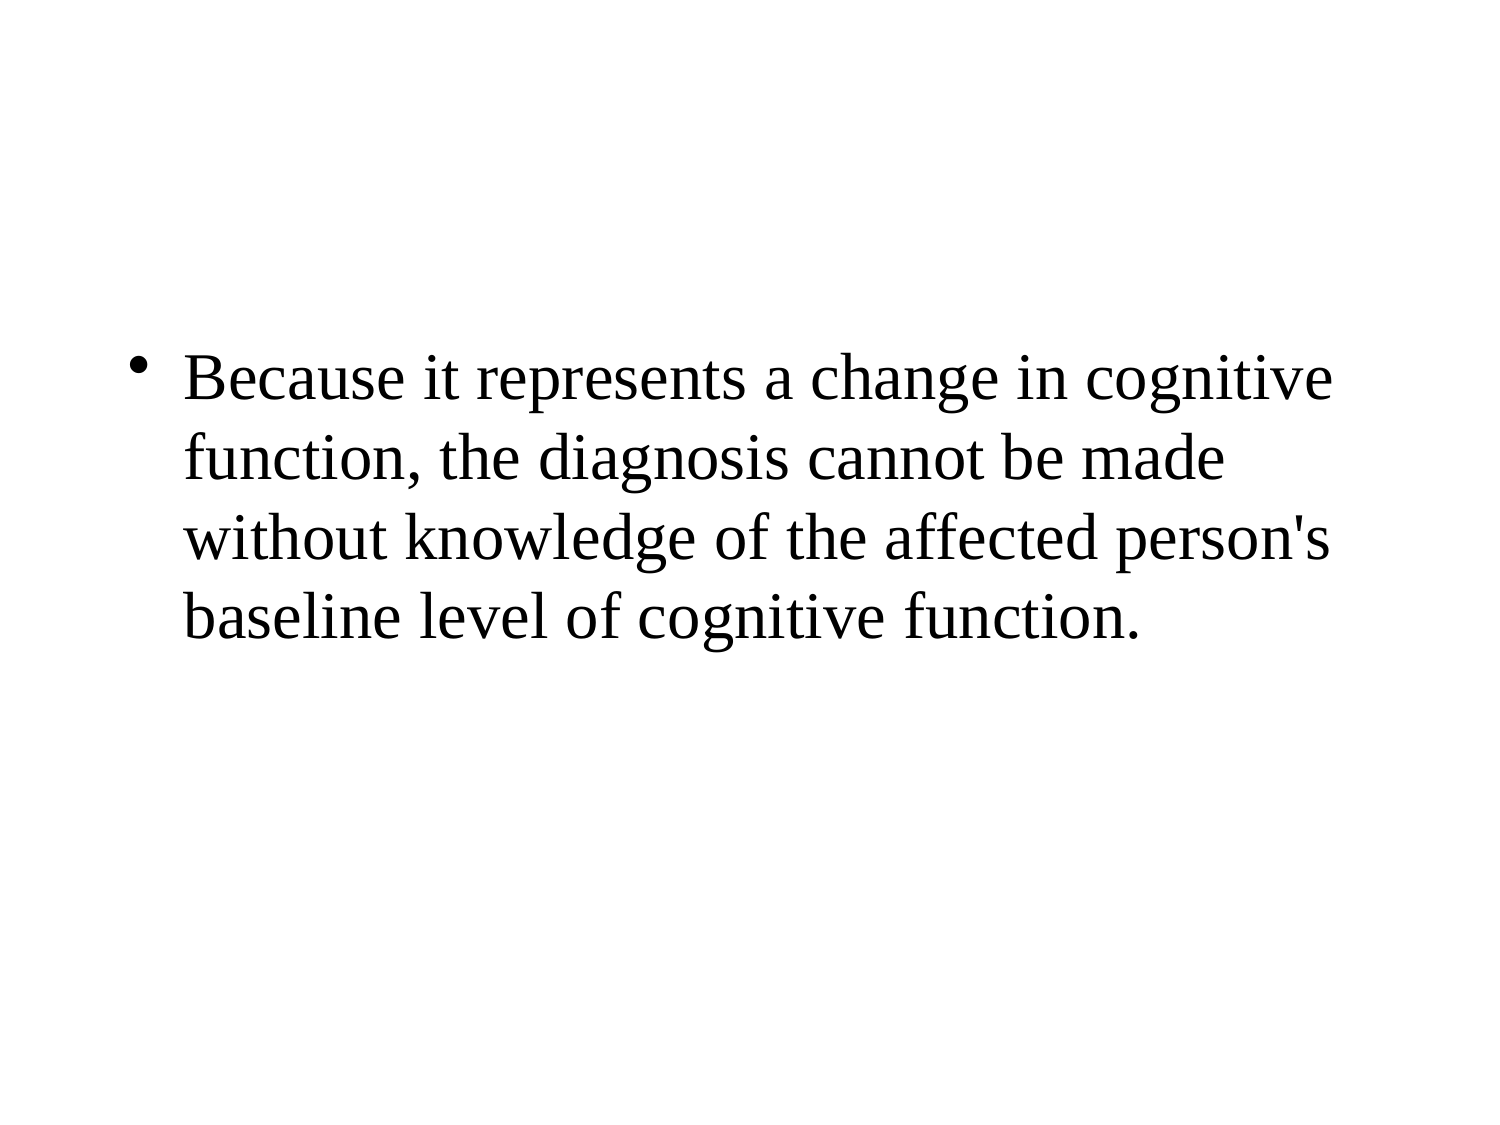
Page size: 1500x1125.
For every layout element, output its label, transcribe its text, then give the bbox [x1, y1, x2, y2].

list Because it represents a change in cognitive function, the diagnosis cannot be made without knowledge of the affected person's baseline level of cognitive function. [112, 324, 1388, 1001]
